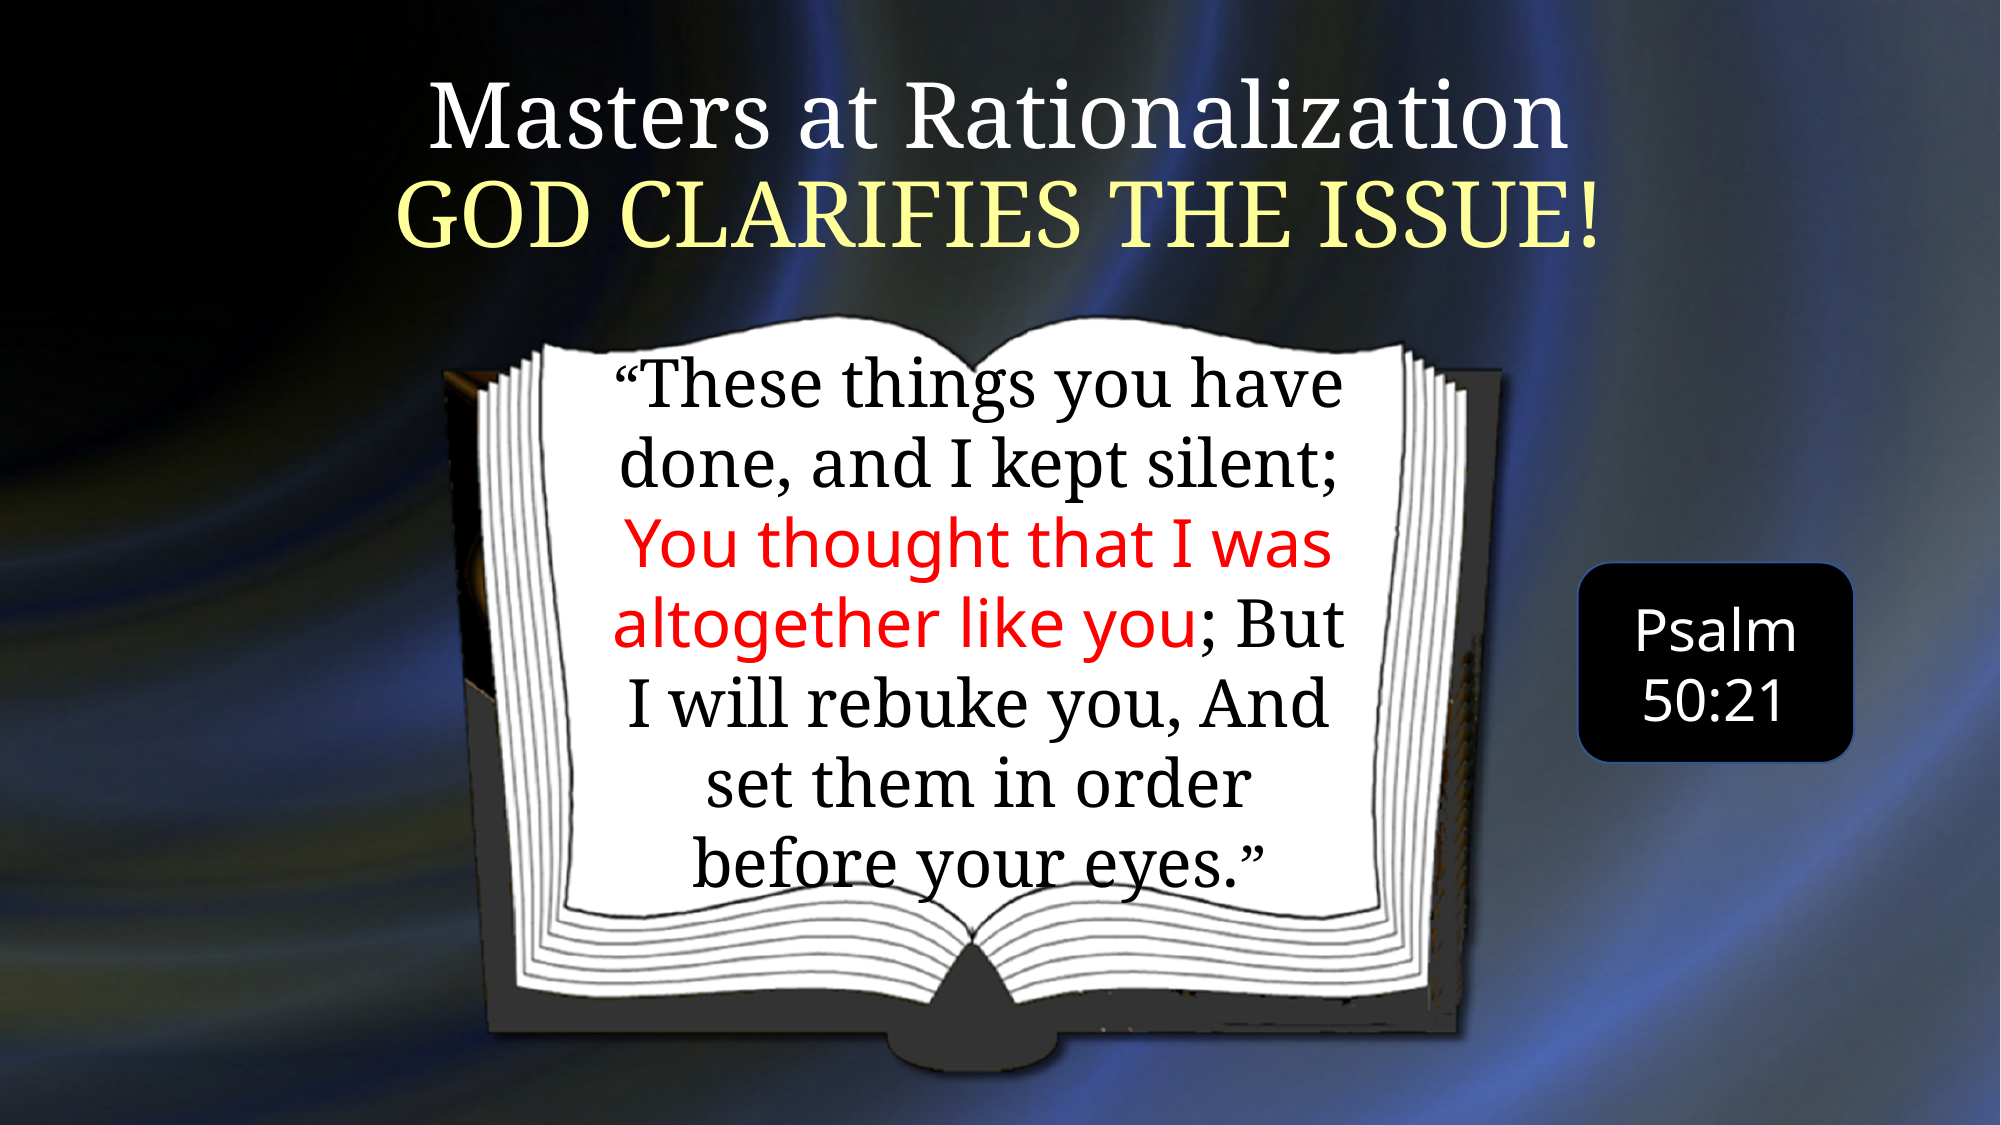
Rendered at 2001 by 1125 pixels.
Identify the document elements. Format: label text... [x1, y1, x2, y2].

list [441, 312, 1517, 1084]
picture [0, 0, 2001, 1125]
text_box Psalm 50:21 [1576, 561, 1856, 765]
title Masters at Rationalization God clarifies the issue! [137, 59, 1863, 278]
